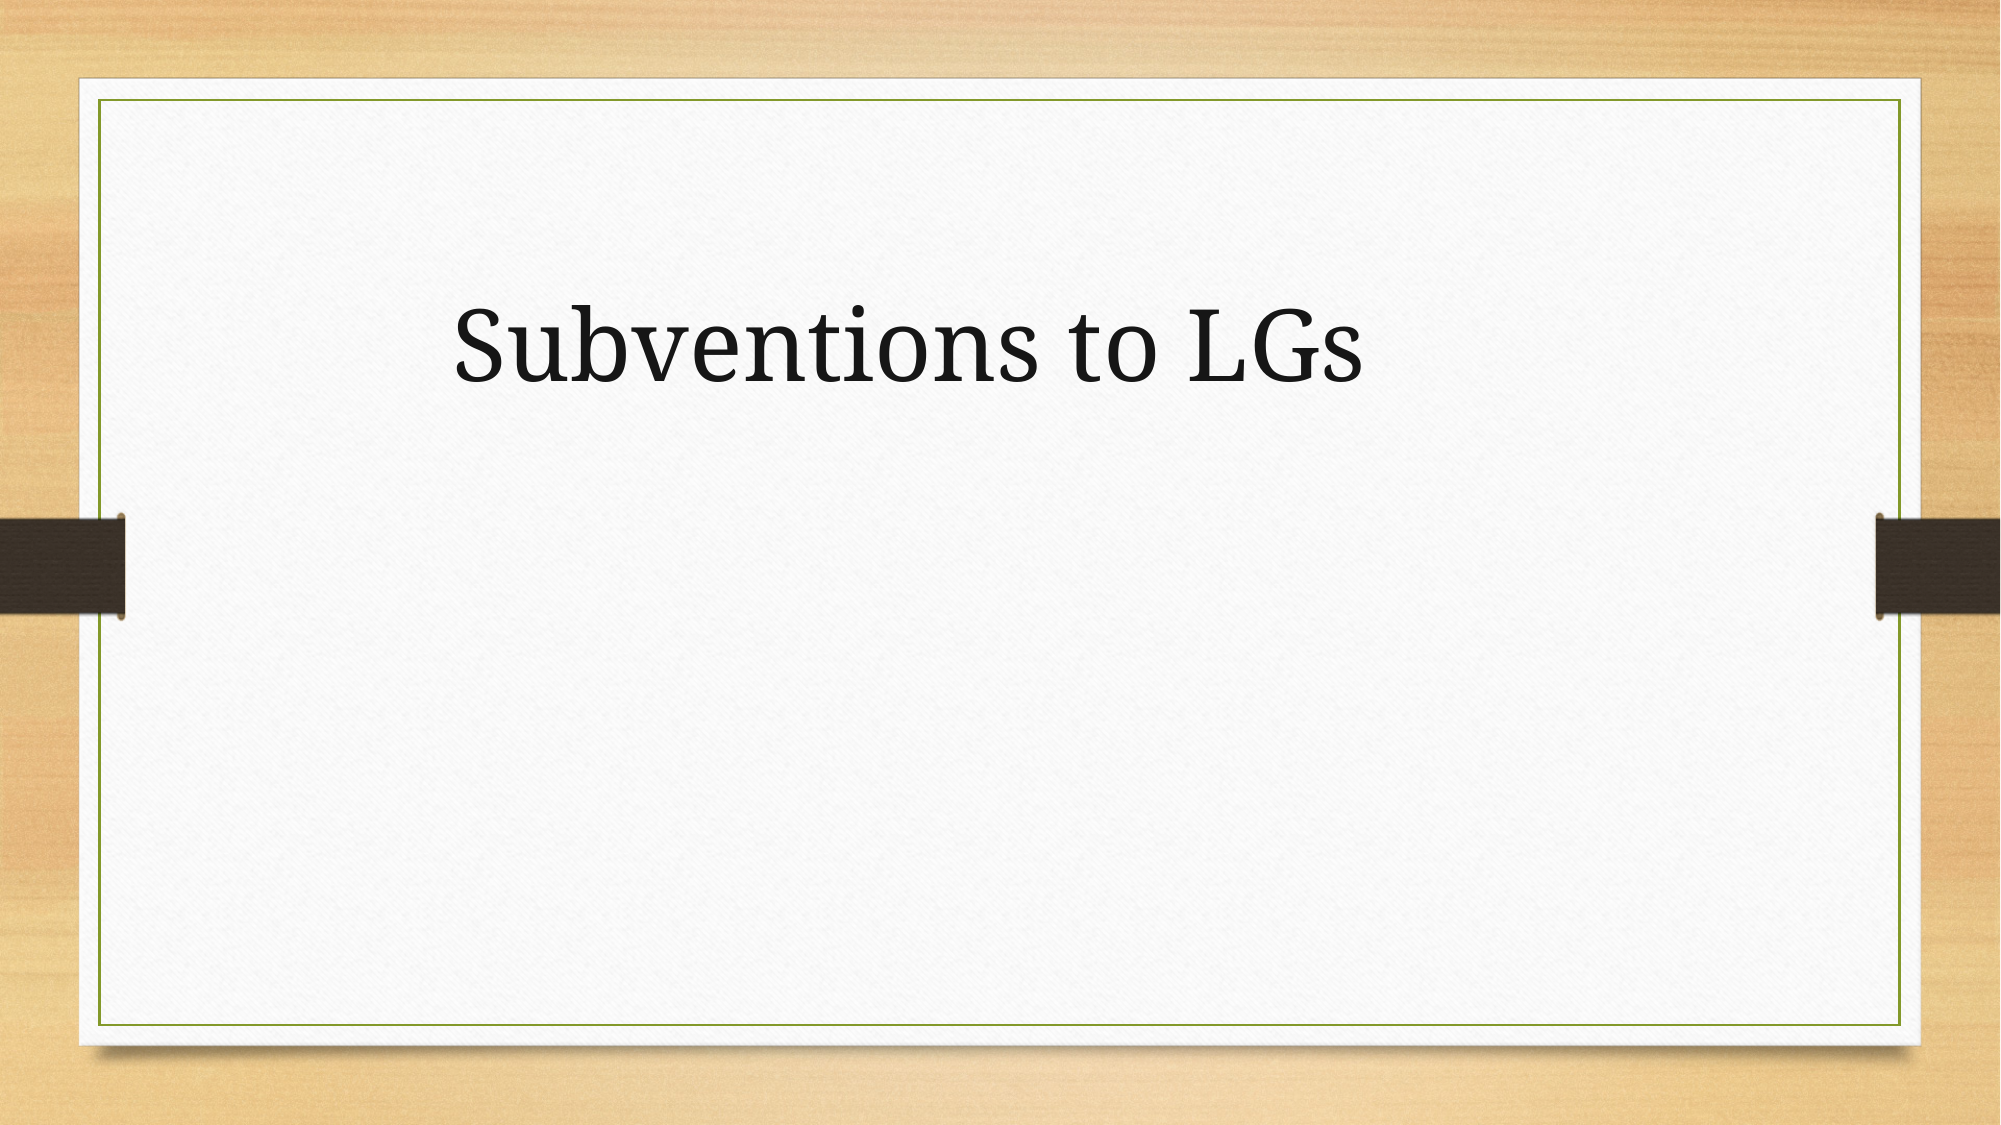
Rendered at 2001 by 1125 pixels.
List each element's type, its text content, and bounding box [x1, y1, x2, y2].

picture [0, 0, 2001, 1125]
title Subventions to LGs [251, 205, 1568, 409]
